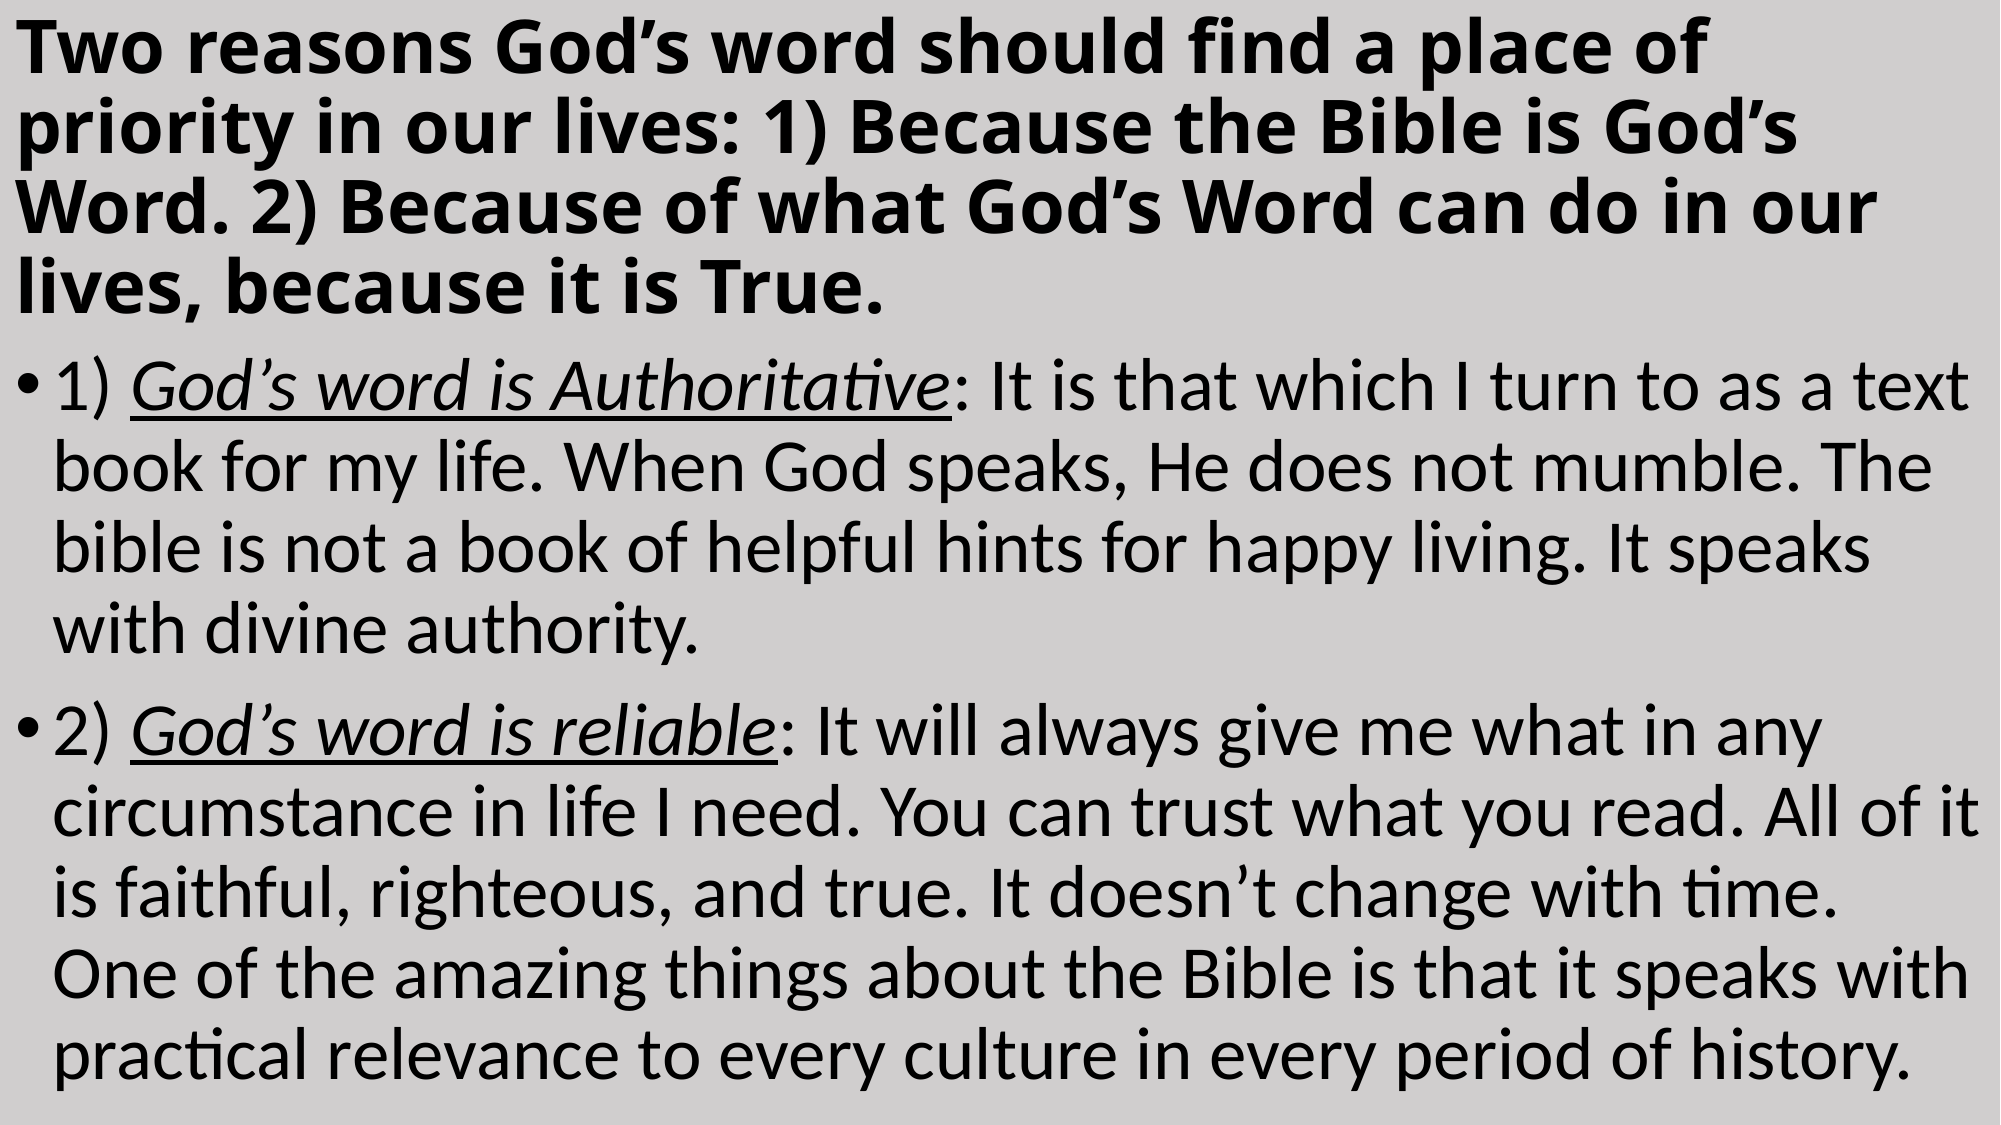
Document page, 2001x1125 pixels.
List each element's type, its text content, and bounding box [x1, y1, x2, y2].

list 1) God’s word is Authoritative: It is that which I turn to as a text book for my life. When God speaks, He does not mumble. The bible is not a book of helpful hints for happy living. It speaks with divine authority. 2) God’s word is reliable: It will always give me what in any circumstance in life I need. You can trust what you read. All of it is faithful, righteous, and true. It doesn’t change with time. One of the amazing things about the Bible is that it speaks with practical relevance to every culture in every period of history. [0, 338, 2000, 1125]
title Two reasons God’s word should find a place of priority in our lives: 1) Because the Bible is God’s Word. 2) Because of what God’s Word can do in our lives, because it is True. [0, 0, 2000, 338]
